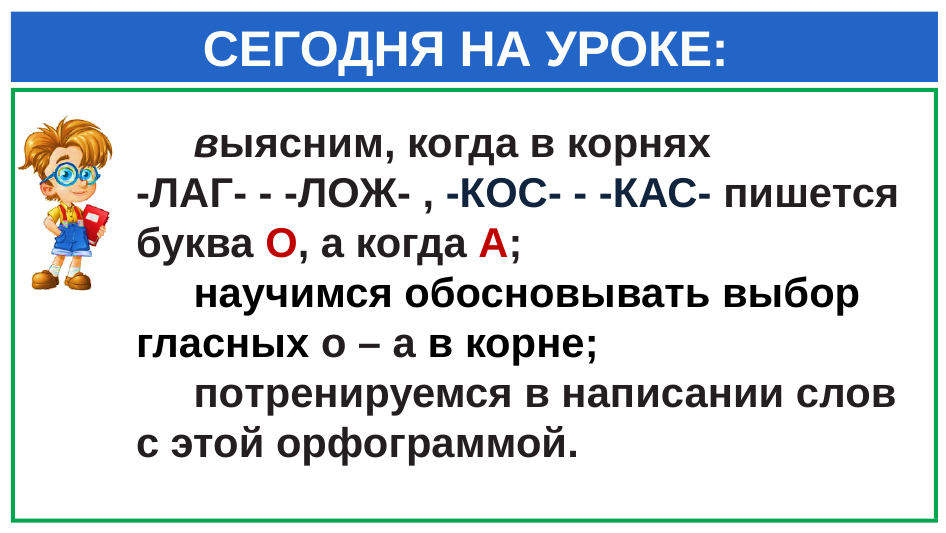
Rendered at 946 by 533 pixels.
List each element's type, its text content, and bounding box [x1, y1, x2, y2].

title СЕГОДНЯ НА УРОКЕ: [49, 16, 897, 128]
list выясним, когда в корнях -ЛАГ- - -ЛОЖ- , -КОС- - -КАС- пишется буква О, а когда А; научимся обосновывать выбор гласных о – а в корне; потренируемся в написании слов с этой орфограммой. [136, 116, 946, 518]
picture [10, 113, 123, 294]
